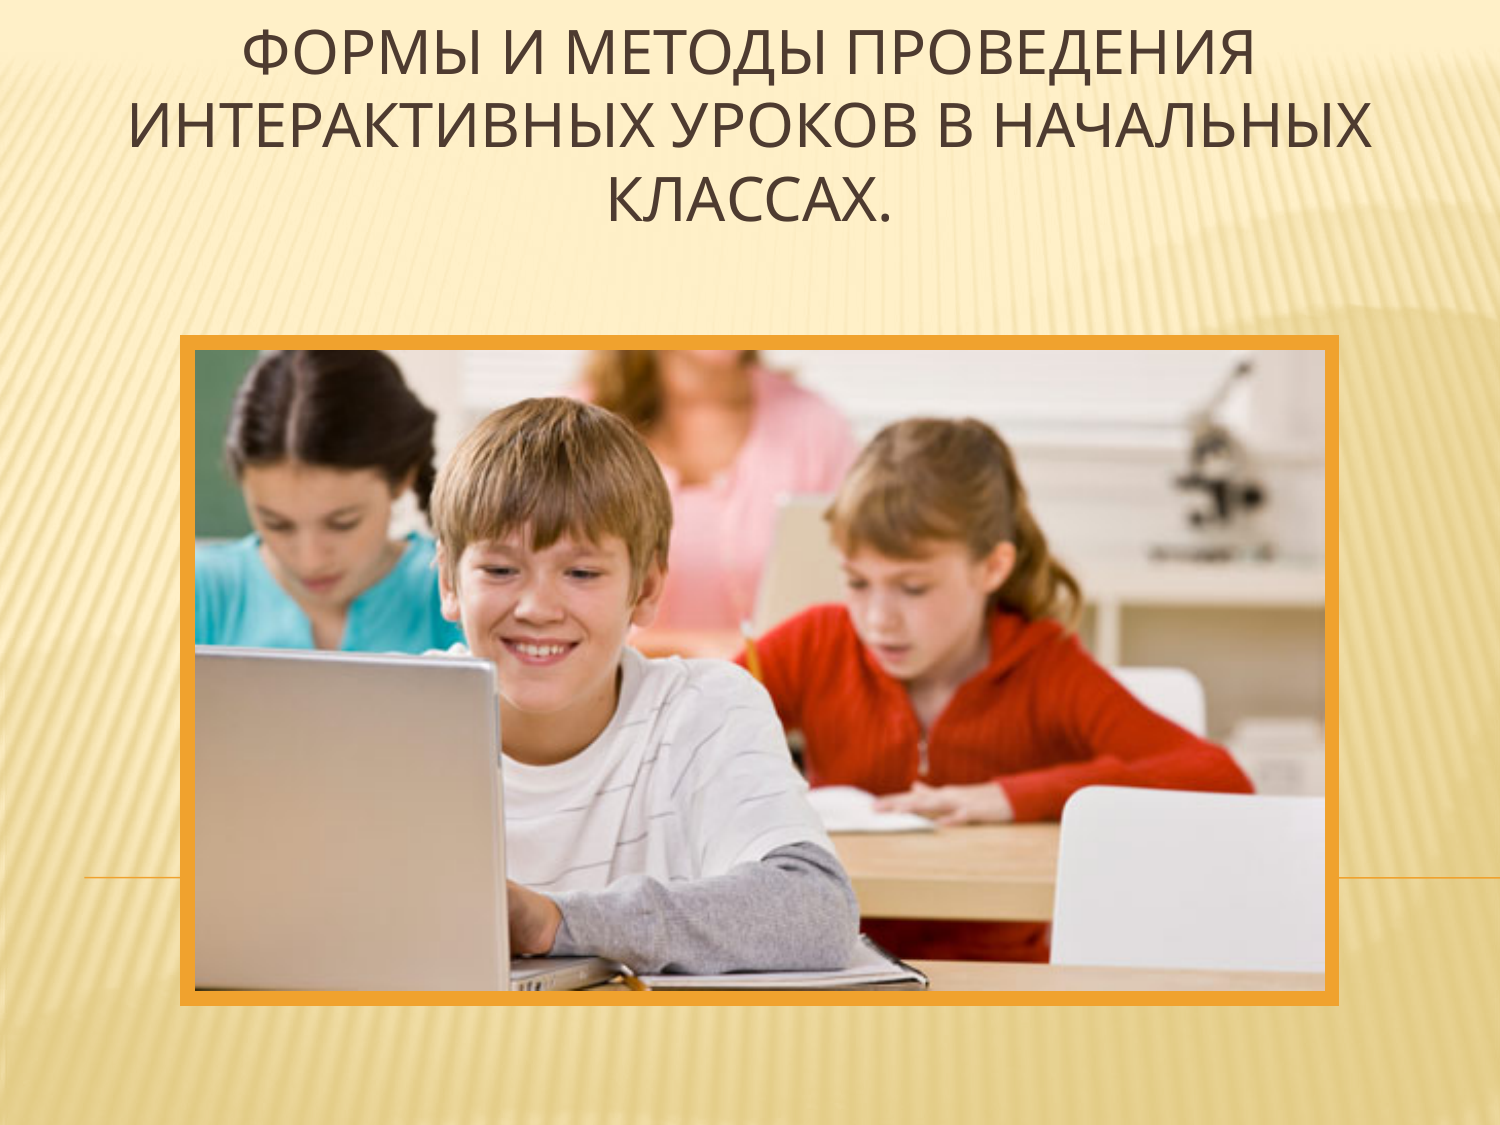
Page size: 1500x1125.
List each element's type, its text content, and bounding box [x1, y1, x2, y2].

title Формы и методы проведения интерактивных уроков в начальных классах. [0, 5, 1500, 242]
picture [194, 349, 1326, 992]
